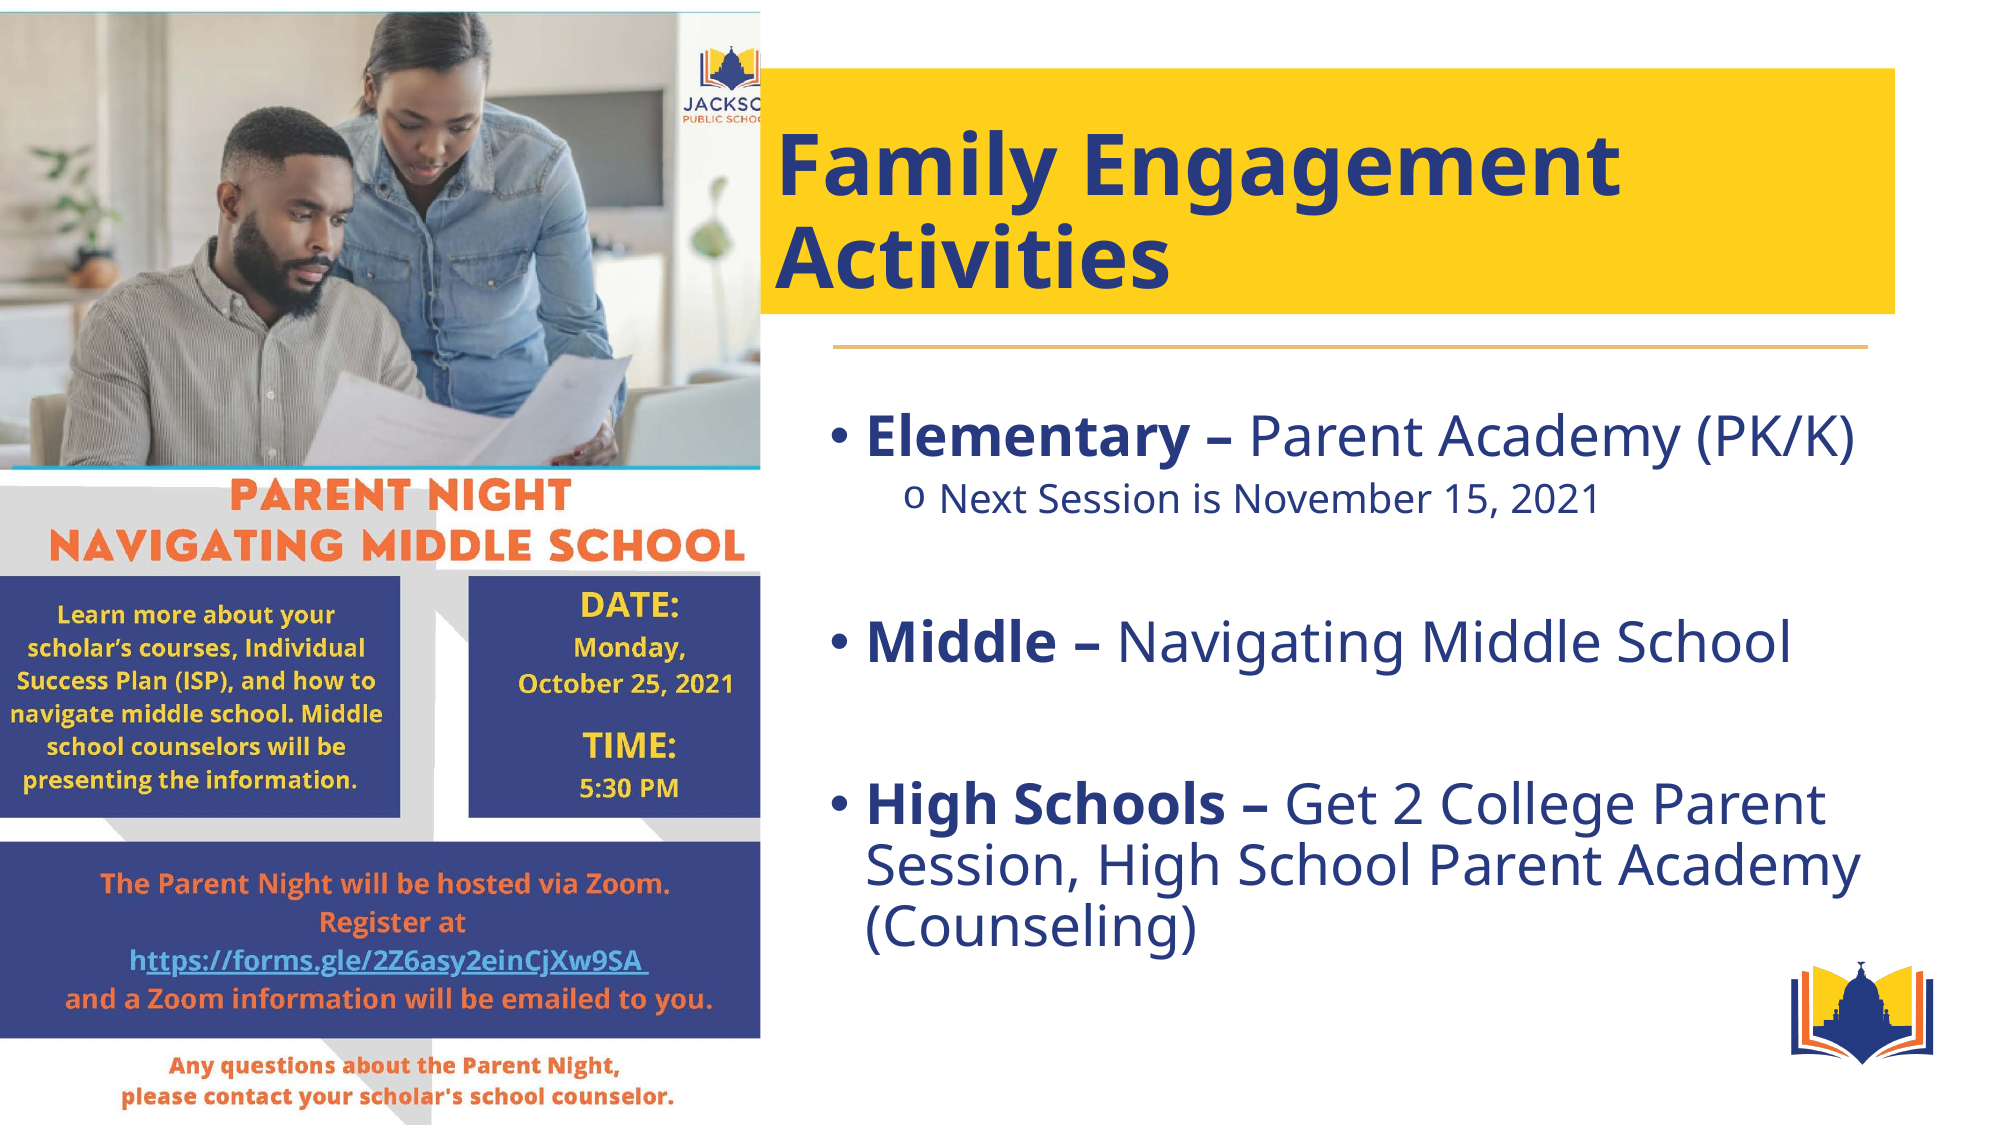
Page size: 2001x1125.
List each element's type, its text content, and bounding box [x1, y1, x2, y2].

title Family Engagement Activities [761, 68, 1895, 315]
list Elementary – Parent Academy (PK/K) Next Session is November 15, 2021 Middle – Navigating Middle School High Schools – Get 2 College Parent Session, High School Parent Academy (Counseling) [814, 399, 1895, 1021]
picture [0, 0, 761, 1125]
picture [1774, 924, 1951, 1102]
